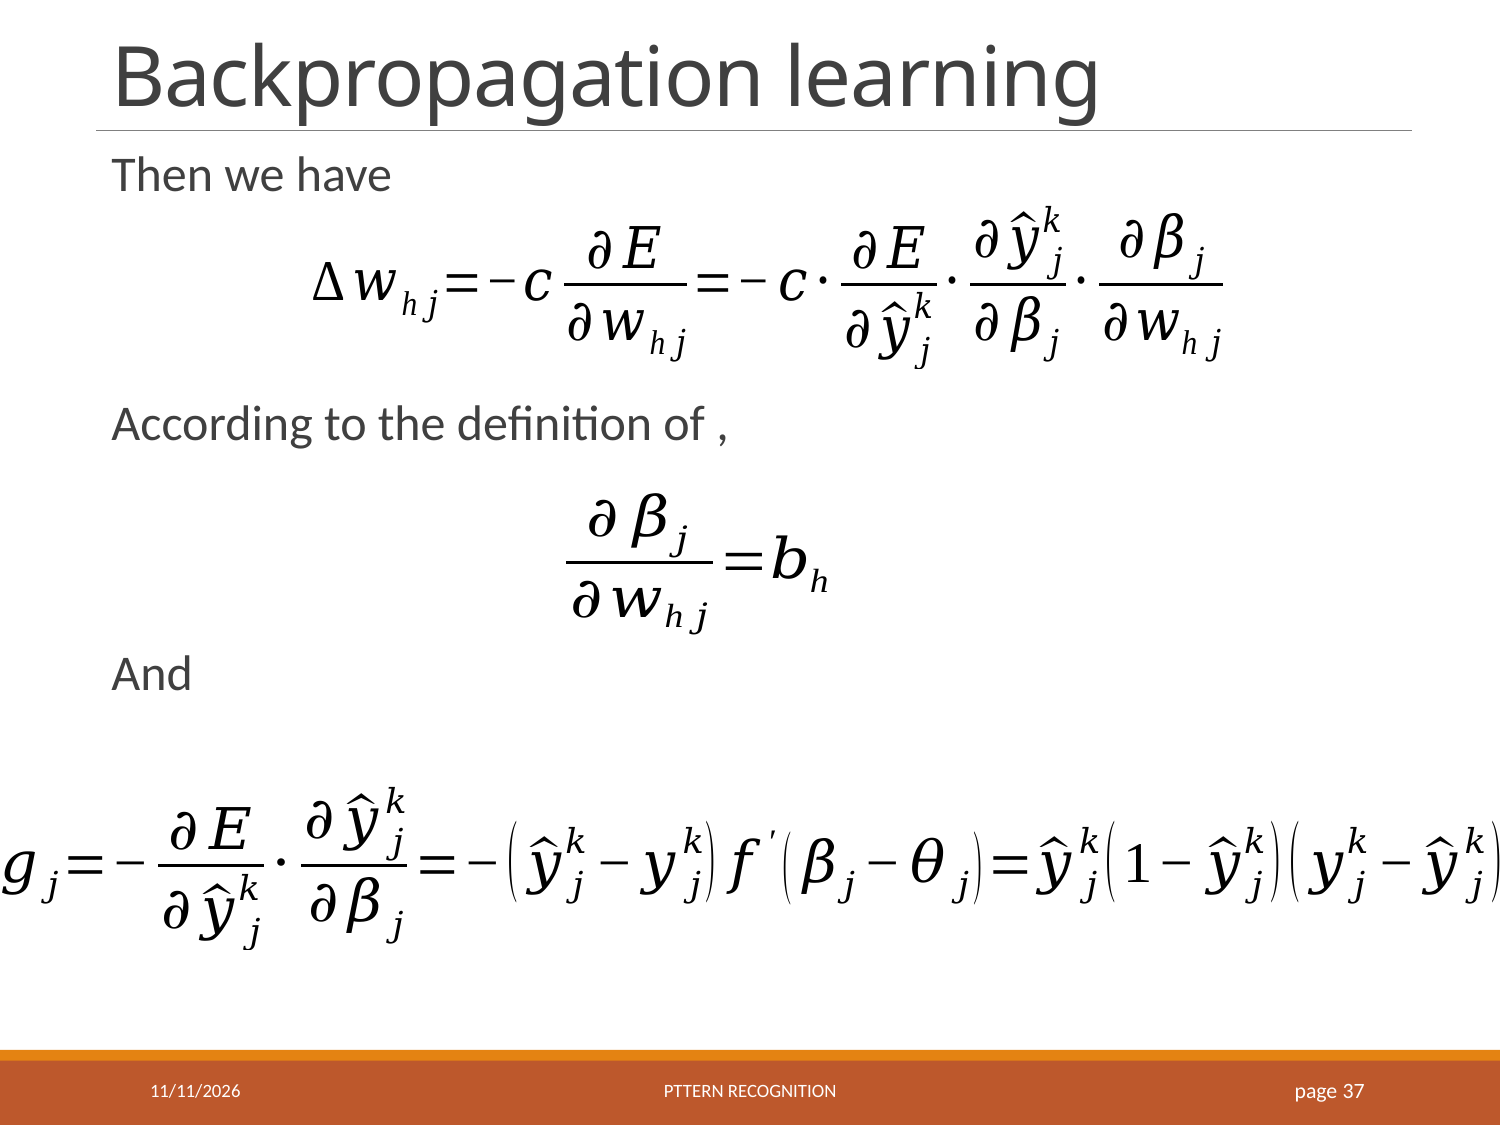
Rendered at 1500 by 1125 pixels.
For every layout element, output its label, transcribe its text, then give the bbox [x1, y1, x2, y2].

slide_number page 37 [1218, 1059, 1380, 1120]
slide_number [135, 1059, 440, 1120]
title Backpropagation learning [96, 19, 1413, 131]
footer Pttern recognition [453, 1059, 1047, 1120]
